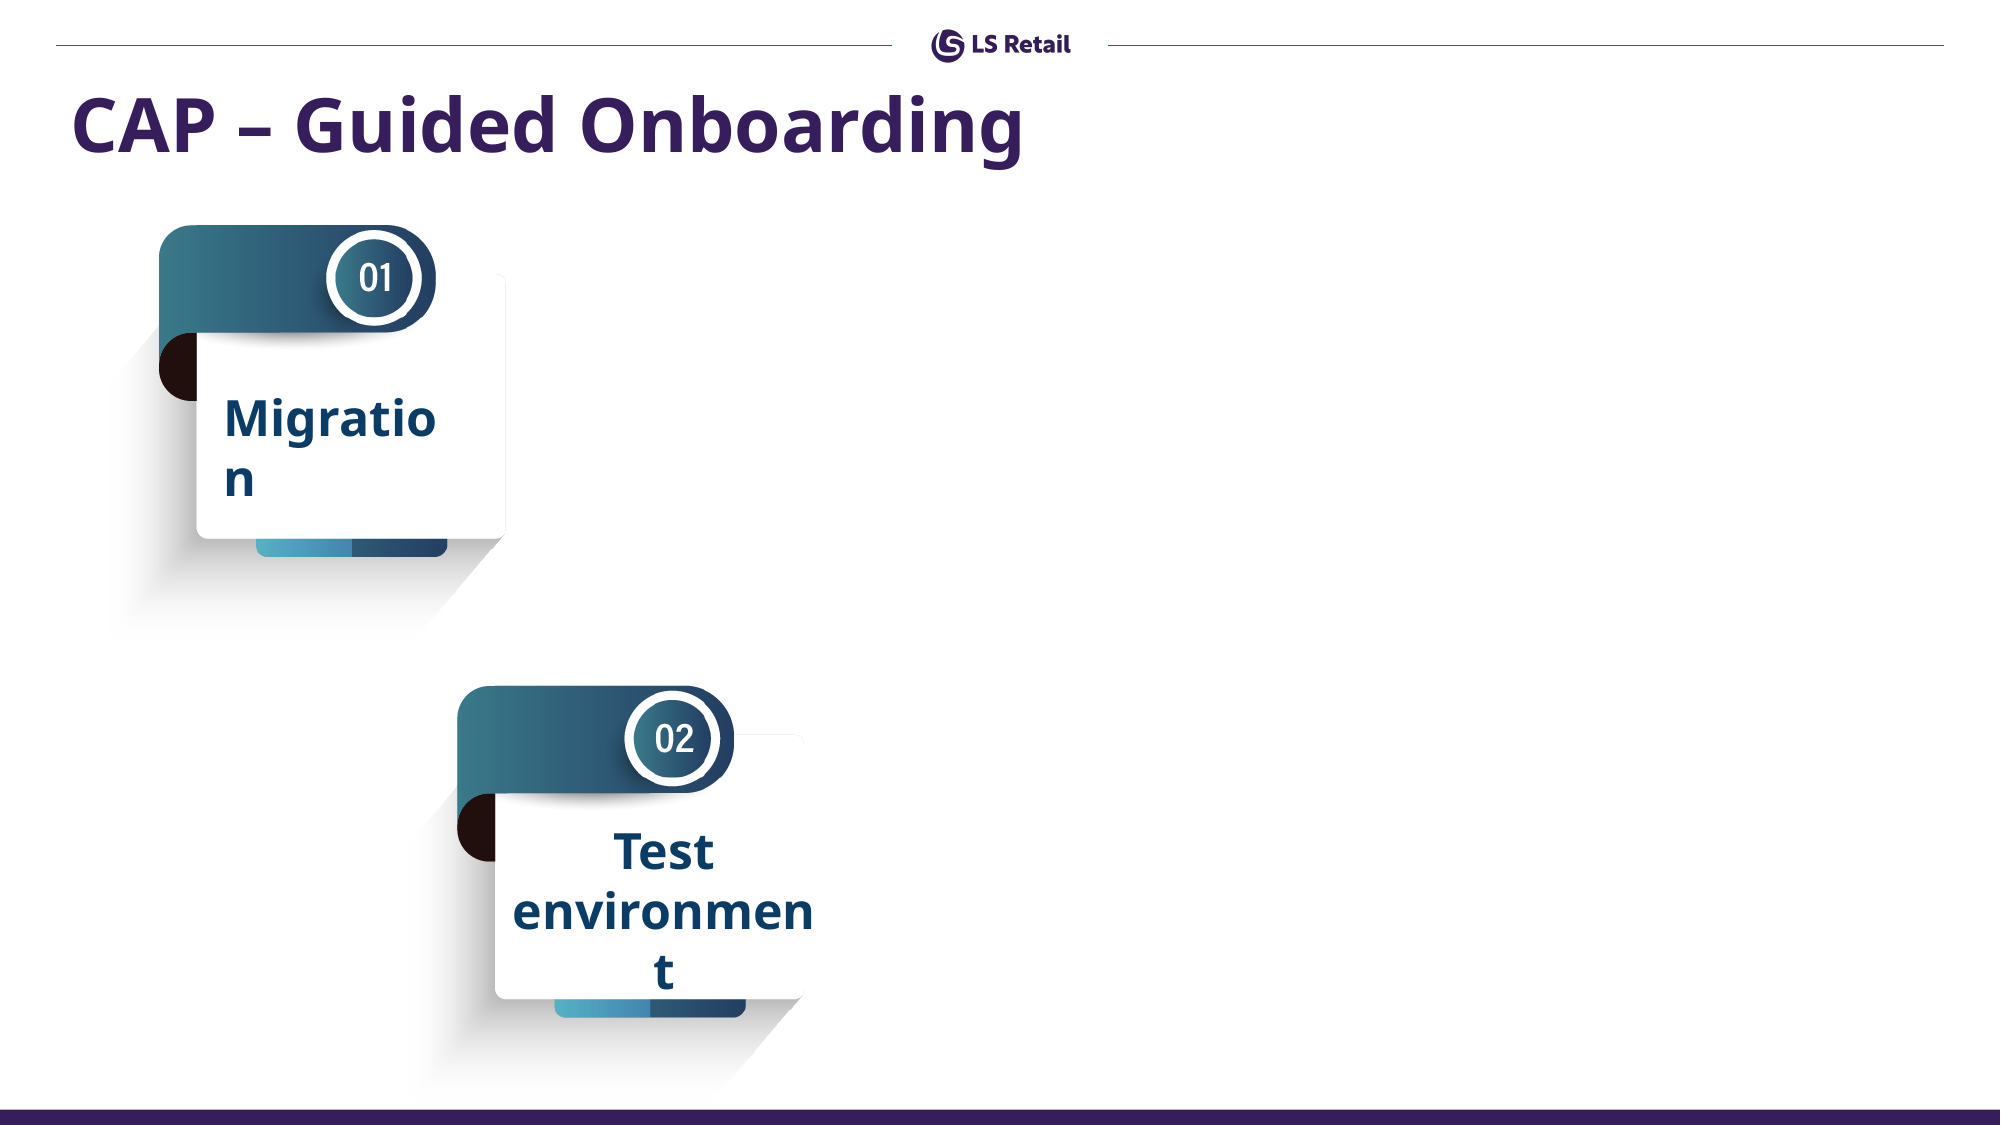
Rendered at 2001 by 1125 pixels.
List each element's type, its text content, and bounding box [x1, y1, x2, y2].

title CAP – Guided Onboarding [55, 80, 1945, 177]
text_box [406, 685, 834, 1103]
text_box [108, 225, 506, 642]
picture [917, 15, 1083, 77]
